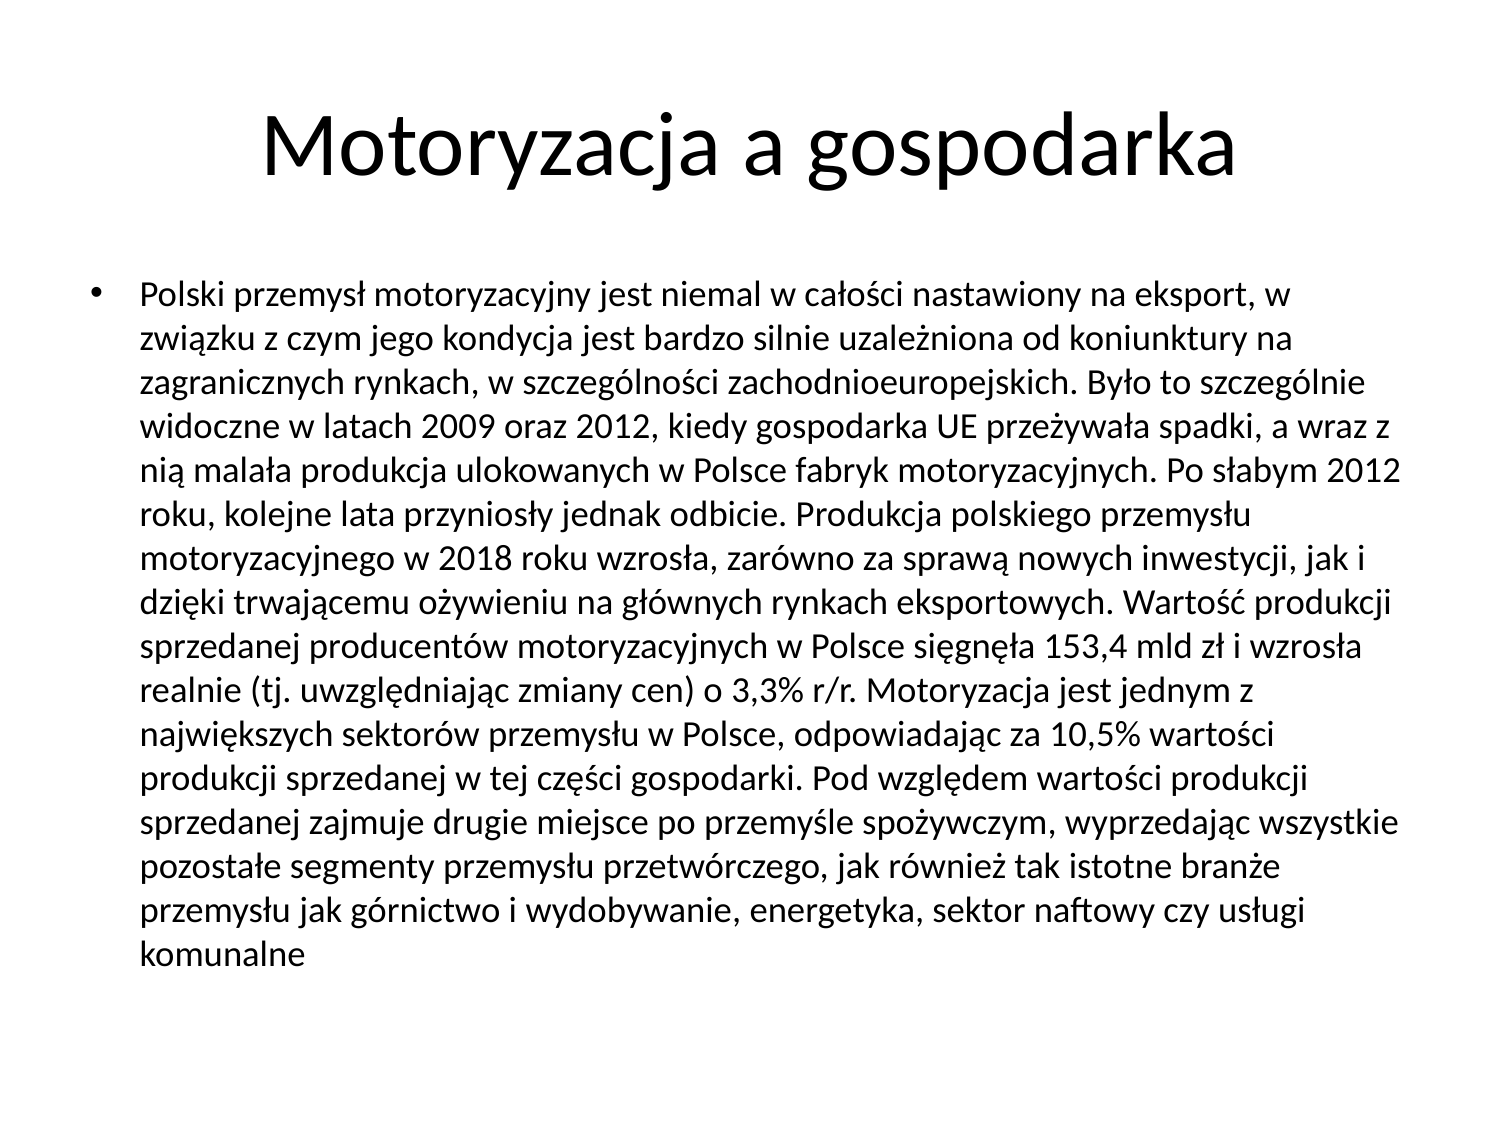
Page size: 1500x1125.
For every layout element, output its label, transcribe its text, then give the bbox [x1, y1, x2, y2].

list Polski przemysł motoryzacyjny jest niemal w całości nastawiony na eksport, w związku z czym jego kondycja jest bardzo silnie uzależniona od koniunktury na zagranicznych rynkach, w szczególności zachodnioeuropejskich. Było to szczególnie widoczne w latach 2009 oraz 2012, kiedy gospodarka UE przeżywała spadki, a wraz z nią malała produkcja ulokowanych w Polsce fabryk motoryzacyjnych. Po słabym 2012 roku, kolejne lata przyniosły jednak odbicie. Produkcja polskiego przemysłu motoryzacyjnego w 2018 roku wzrosła, zarówno za sprawą nowych inwestycji, jak i dzięki trwającemu ożywieniu na głównych rynkach eksportowych. Wartość produkcji sprzedanej producentów motoryzacyjnych w Polsce sięgnęła 153,4 mld zł i wzrosła realnie (tj. uwzględniając zmiany cen) o 3,3% r/r. Motoryzacja jest jednym z największych sektorów przemysłu w Polsce, odpowiadając za 10,5% wartości produkcji sprzedanej w tej części gospodarki. Pod względem wartości produkcji sprzedanej zajmuje drugie miejsce po przemyśle spożywczym, wyprzedając wszystkie pozostałe segmenty przemysłu przetwórczego, jak również tak istotne branże przemysłu jak górnictwo i wydobywanie, energetyka, sektor naftowy czy usługi komunalne [75, 262, 1425, 1005]
title Motoryzacja a gospodarka [75, 45, 1425, 233]
